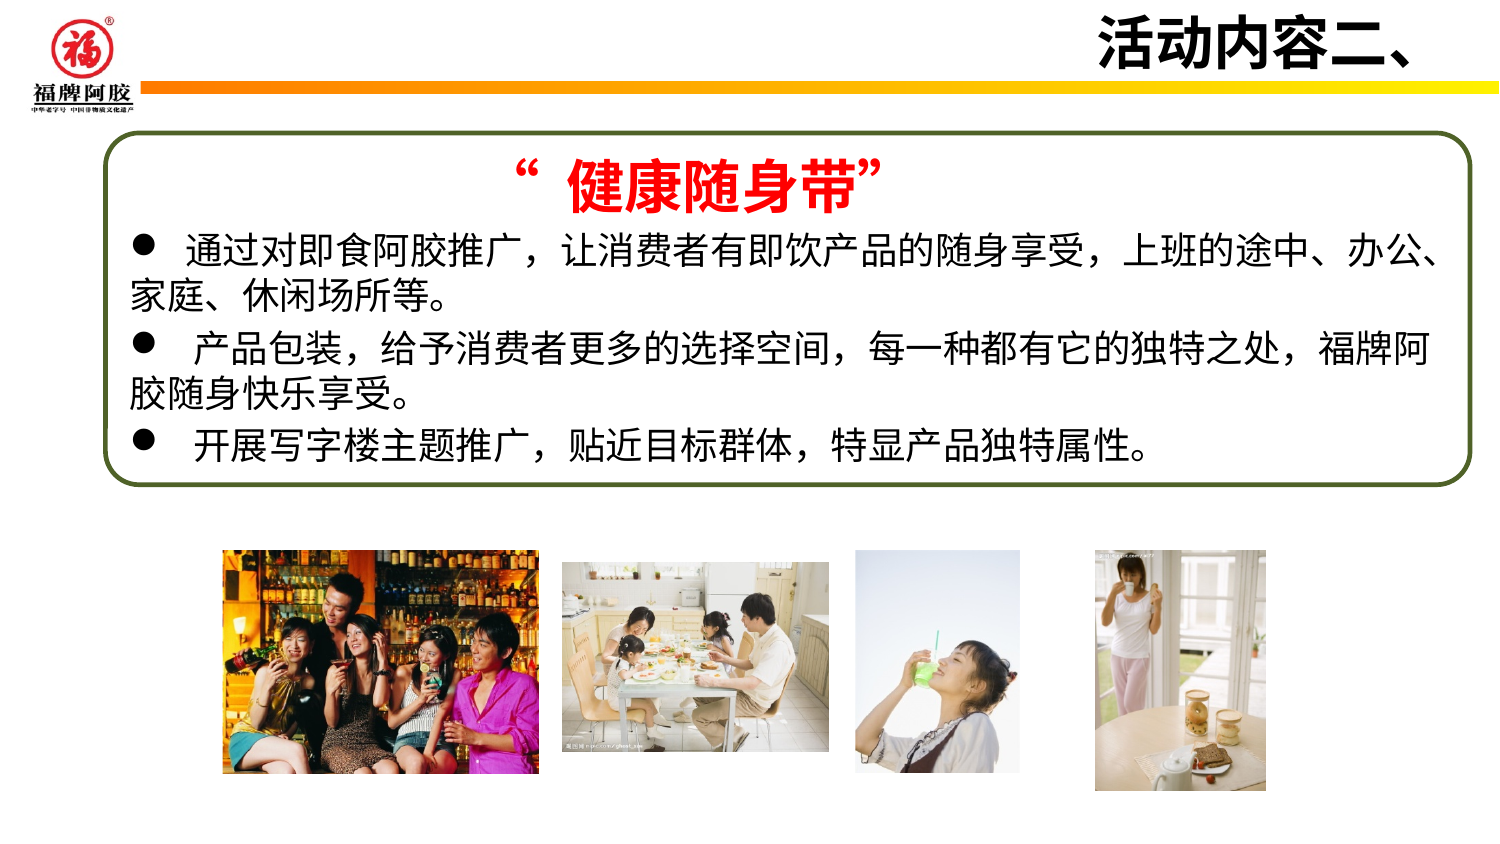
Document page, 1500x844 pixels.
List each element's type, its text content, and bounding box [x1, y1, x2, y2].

picture [23, 11, 141, 118]
picture [855, 550, 1021, 774]
picture [562, 562, 829, 752]
title 活动内容二、 [1007, 0, 1500, 94]
picture [222, 550, 540, 774]
picture [1094, 550, 1266, 792]
text_box “ 健康随身带” 通过对即食阿胶推广，让消费者有即饮产品的随身享受，上班的途中、办公、家庭、休闲场所等。 产品包装，给予消费者更多的选择空间，每一种都有它的独特之处，福牌阿胶随身快乐享受。 开展写字楼主题推广，贴近目标群体，特显产品独特属性。 [105, 132, 1471, 485]
